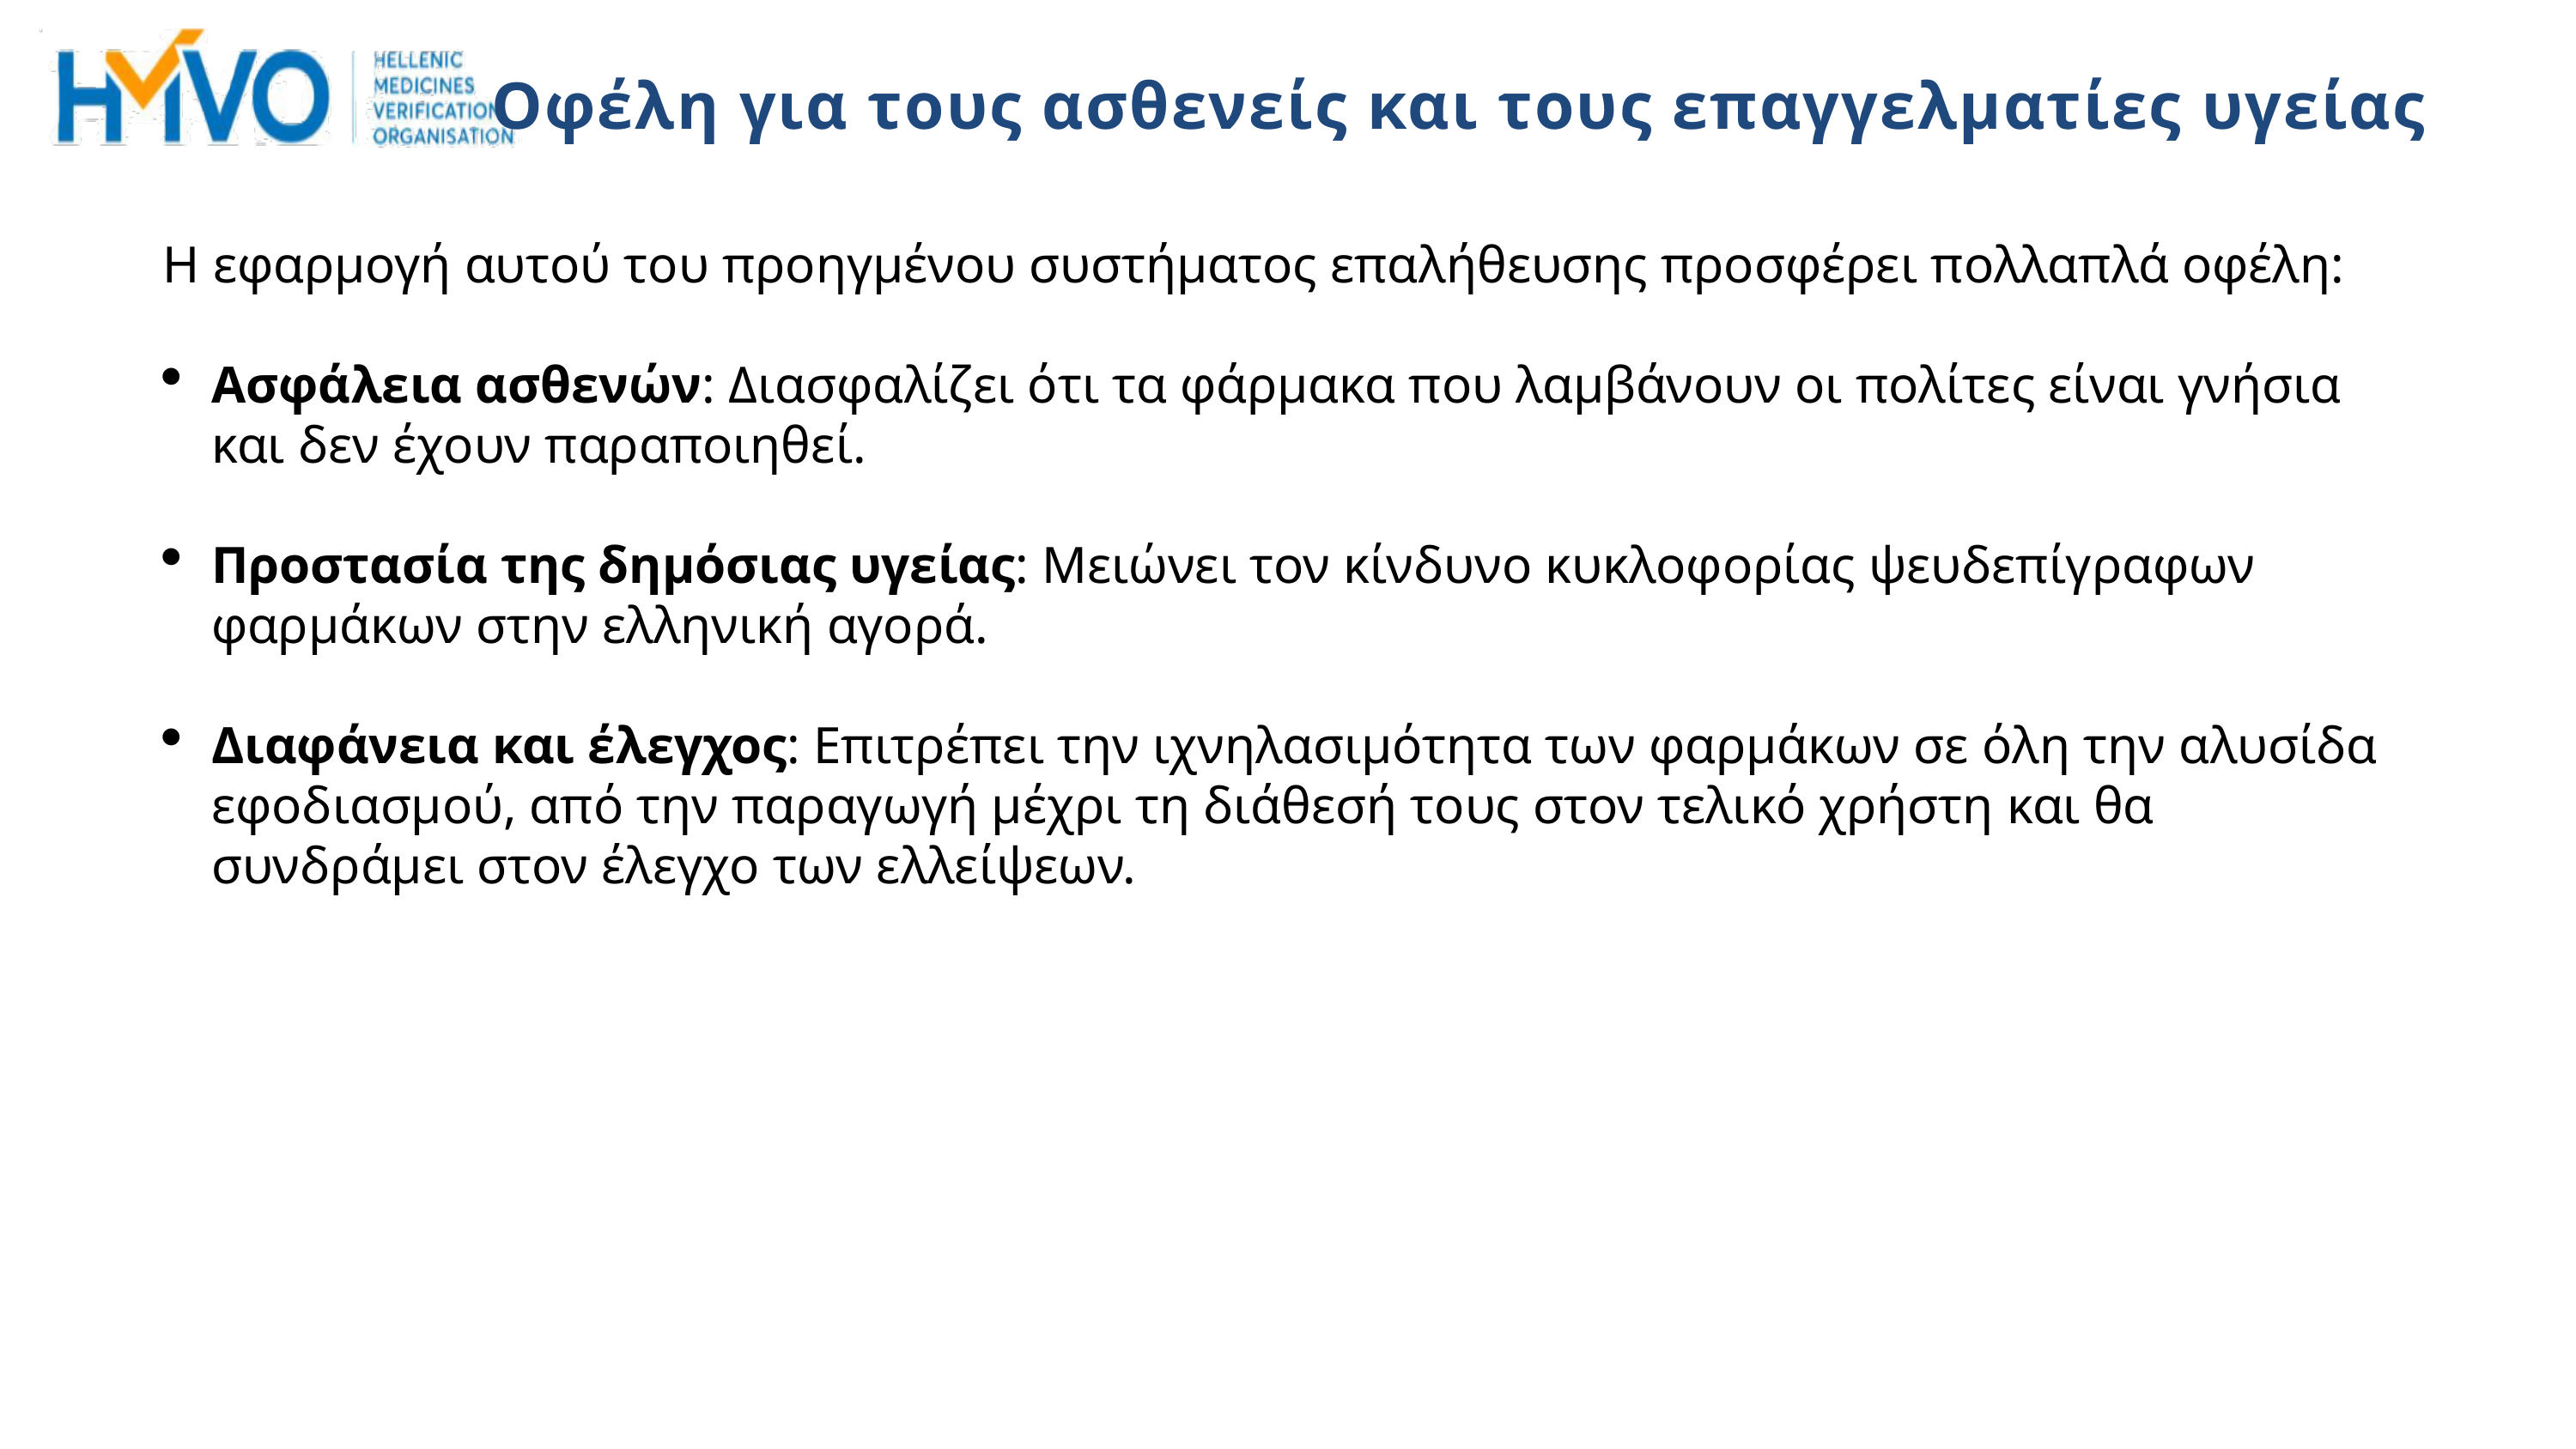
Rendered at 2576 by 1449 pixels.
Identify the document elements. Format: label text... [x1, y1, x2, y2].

picture [34, 28, 535, 161]
text_box Οφέλη για τους ασθενείς και τους επαγγελματίες υγείας [538, 58, 2458, 142]
text_box Η εφαρμογή αυτού του προηγμένου συστήματος επαλήθευσης προσφέρει πολλαπλά οφέλη: Ασφάλεια ασθενών: Διασφαλίζει ότι τα φάρμακα που λαμβάνουν οι πολίτες είναι γνήσια και δεν έχουν παραποιηθεί. Προστασία της δημόσιας υγείας: Μειώνει τον κίνδυνο κυκλοφορίας ψευδεπίγραφων φαρμάκων στην ελληνική αγορά. Διαφάνεια και έλεγχος: Επιτρέπει την ιχνηλασιμότητα των φαρμάκων σε όλη την αλυσίδα εφοδιασμού, από την παραγωγή μέχρι τη διάθεσή τους στον τελικό χρήστη και θα συνδράμει στον έλεγχο των ελλείψεων. [149, 166, 2415, 900]
